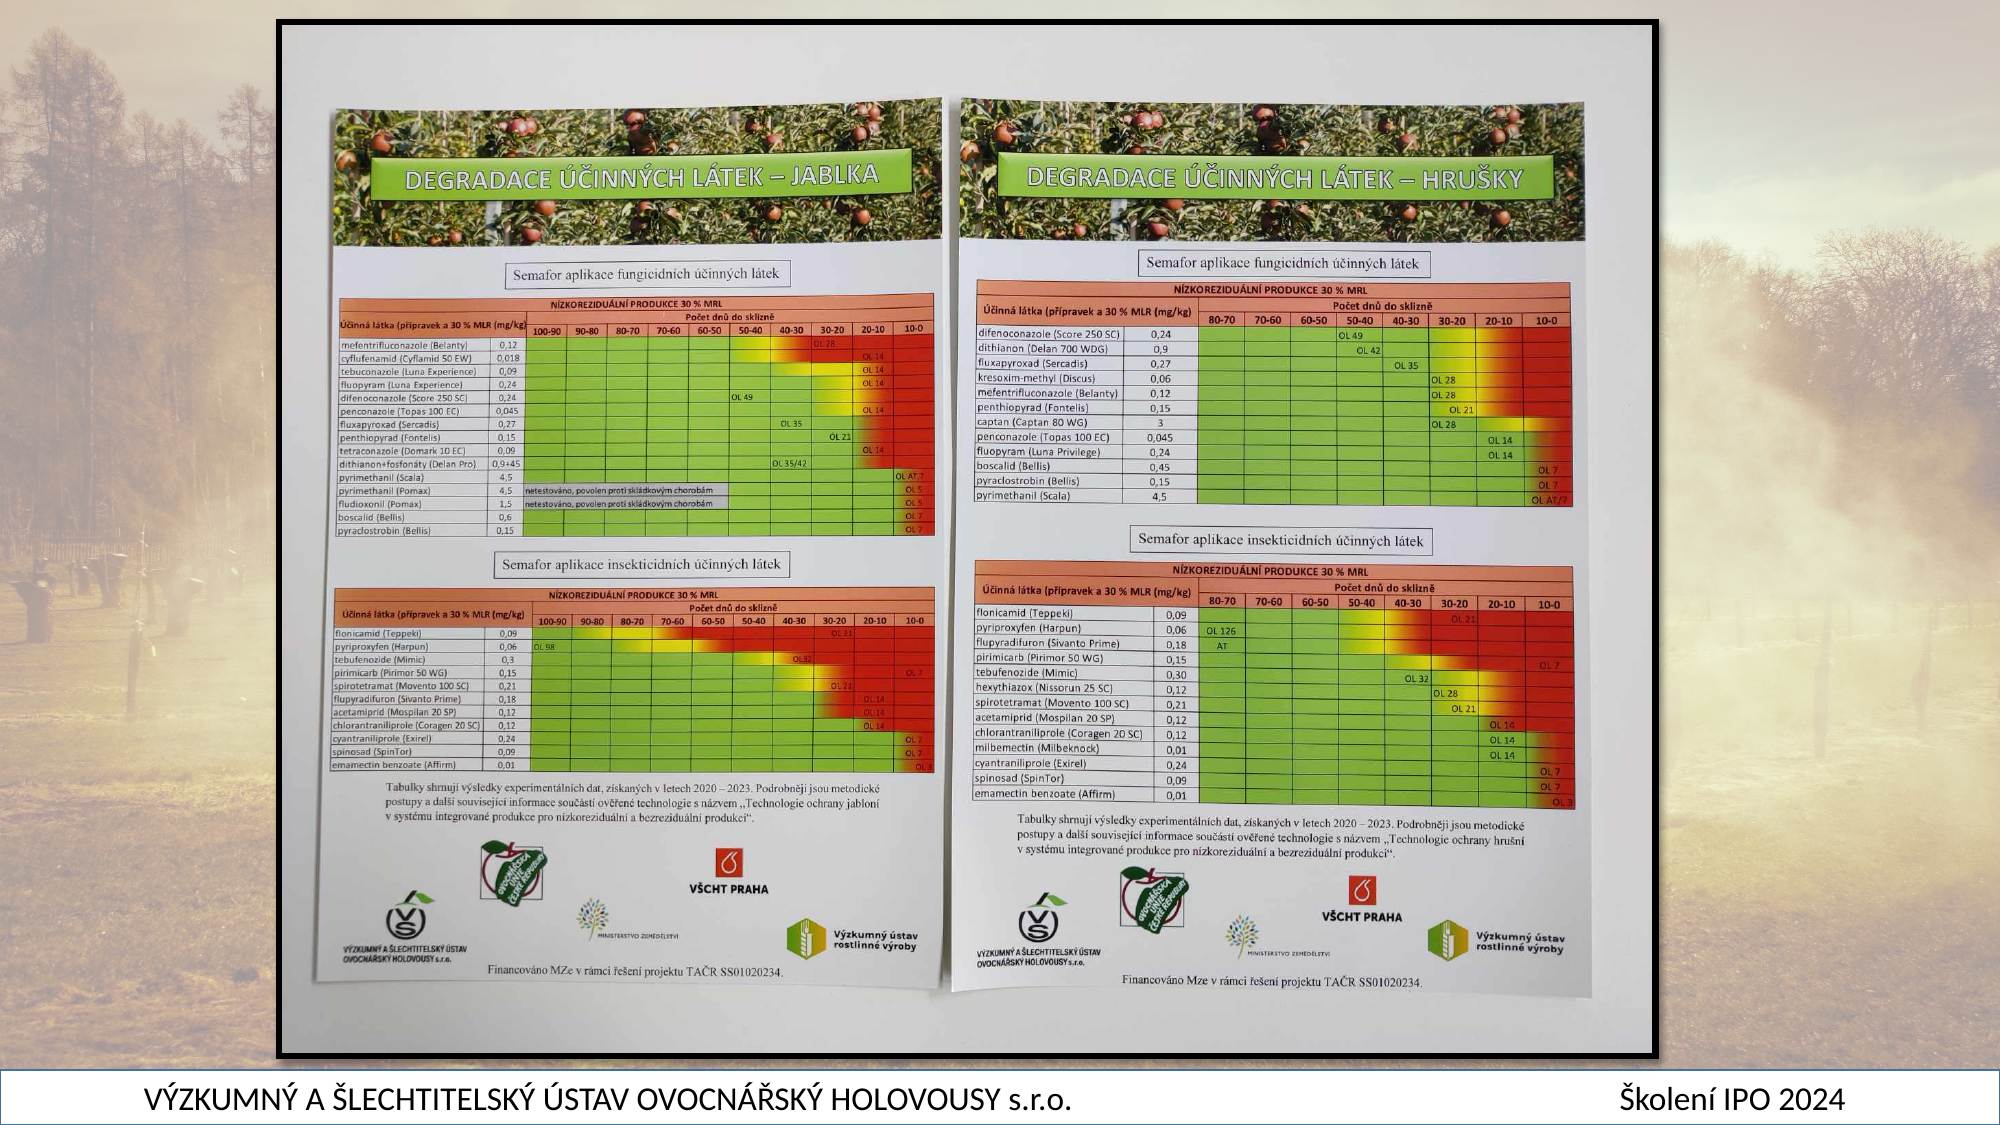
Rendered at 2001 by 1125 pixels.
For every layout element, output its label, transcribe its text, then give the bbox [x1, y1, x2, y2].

text_box VÝZKUMNÝ A ŠLECHTITELSKÝ ÚSTAV OVOCNÁŘSKÝ HOLOVOUSY s.r.o. Školení IPO 2024. [0, 1069, 2000, 1125]
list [281, 25, 1653, 1054]
table_cell 03.05.23 [0, 0, 2000, 1069]
